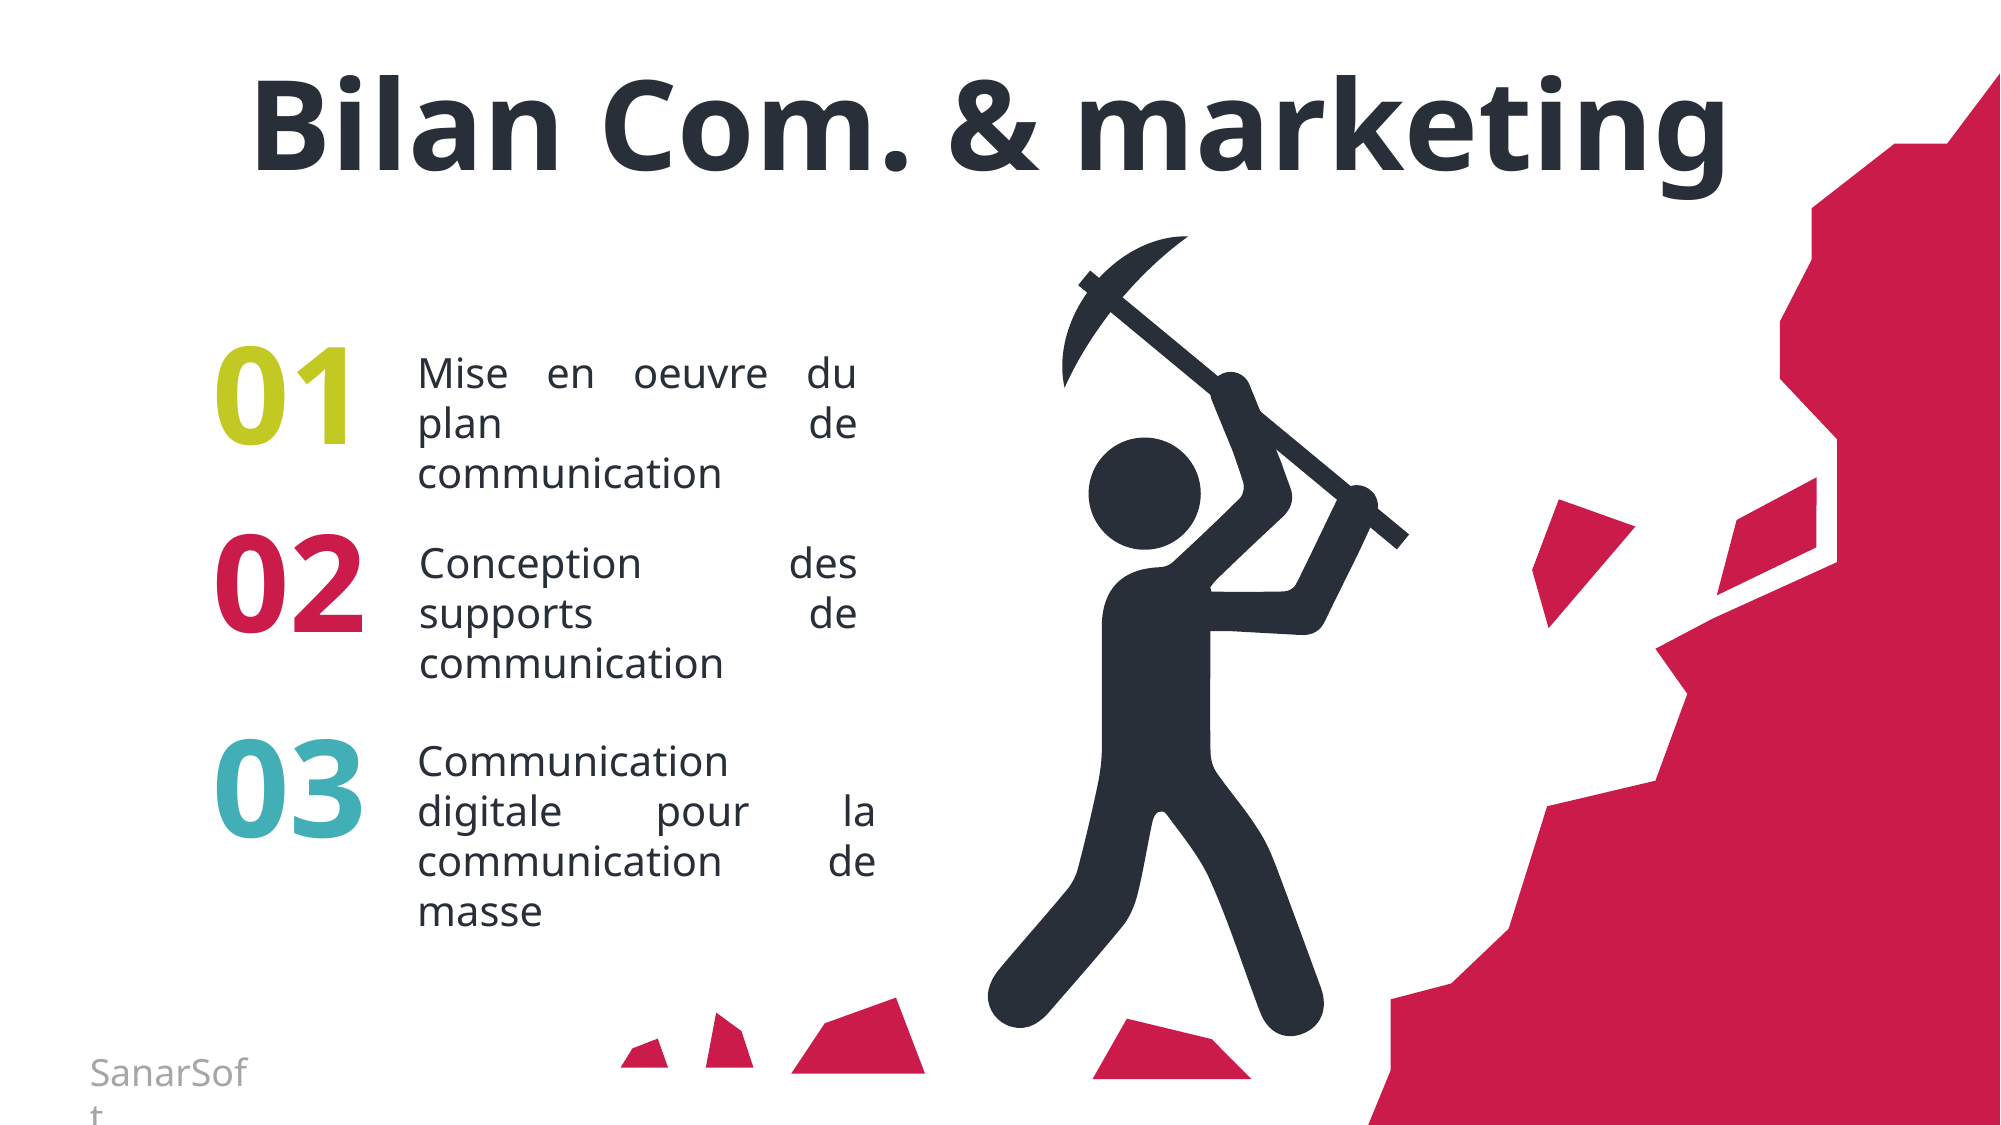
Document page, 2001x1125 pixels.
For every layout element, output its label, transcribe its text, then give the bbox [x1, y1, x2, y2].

text_box [1090, 1041, 1254, 1081]
text_box [704, 1010, 755, 1069]
text_box 03 [176, 694, 403, 872]
text_box 02 [176, 489, 403, 667]
text_box Communication digitale pour la communication de masse [402, 727, 892, 943]
text_box [789, 996, 927, 1075]
text_box SanarSoft [75, 1041, 273, 1125]
text_box Mise en oeuvre du plan de communication [402, 339, 873, 505]
text_box 01 [192, 302, 386, 480]
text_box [985, 235, 1410, 1041]
text_box [1715, 475, 1818, 598]
text_box [1531, 497, 1638, 631]
text_box [618, 1037, 670, 1069]
text_box Bilan Com. & marketing [197, 38, 1785, 204]
text_box [1368, 73, 2000, 1125]
text_box Conception des supports de communication [404, 529, 873, 694]
